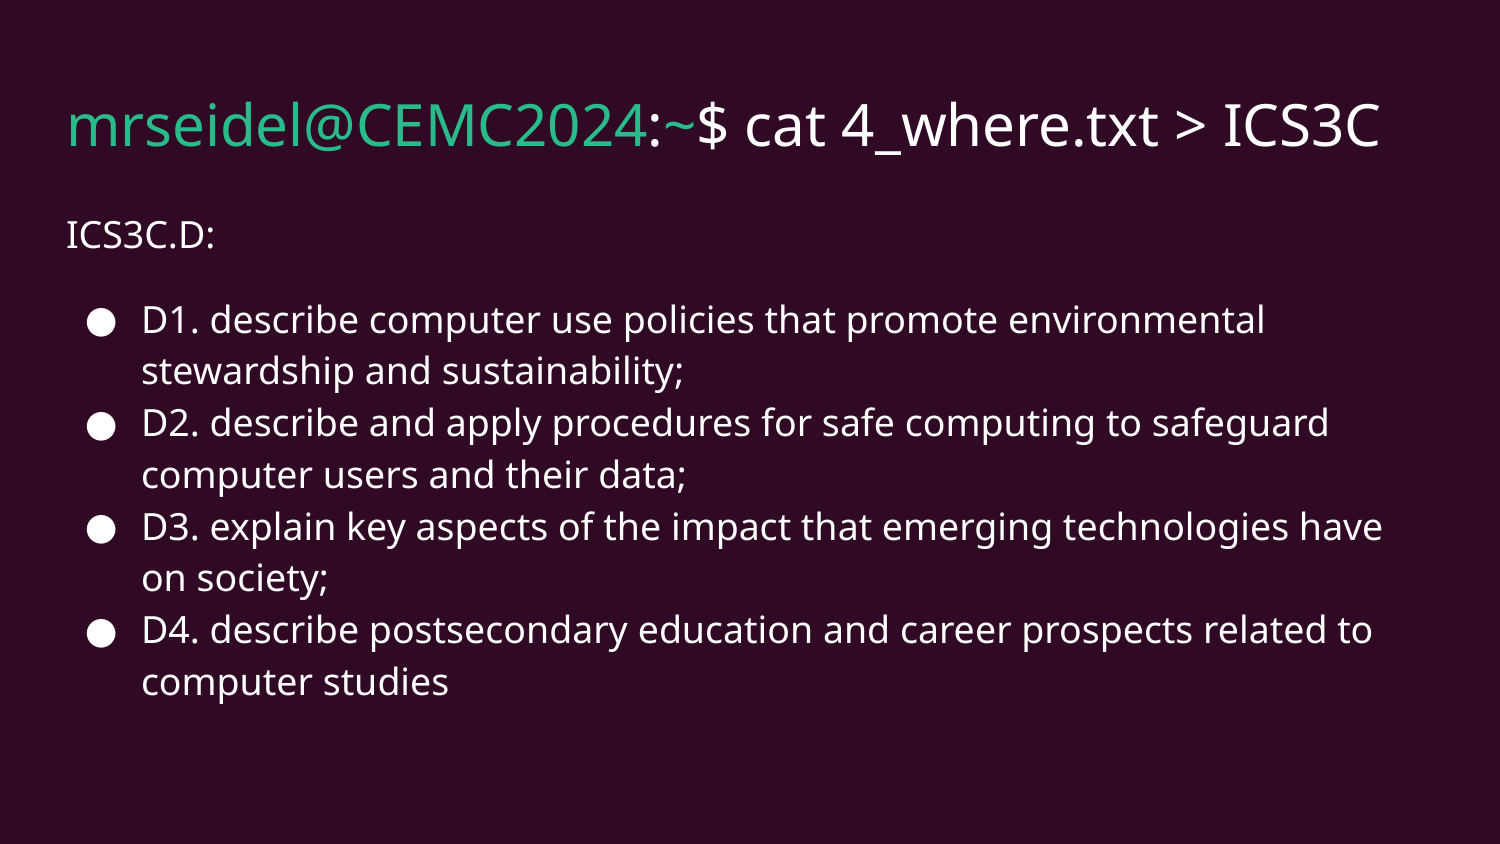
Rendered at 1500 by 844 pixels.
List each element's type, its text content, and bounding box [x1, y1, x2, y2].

title mrseidel@CEMC2024:~$ cat 4_where.txt > ICS3C [51, 72, 1449, 167]
list ICS3C.D: D1. describe computer use policies that promote environmental stewardship and sustainability; D2. describe and apply procedures for safe computing to safeguard computer users and their data; D3. explain key aspects of the impact that emerging technologies have on society; D4. describe postsecondary education and career prospects related to computer studies [51, 189, 1449, 750]
